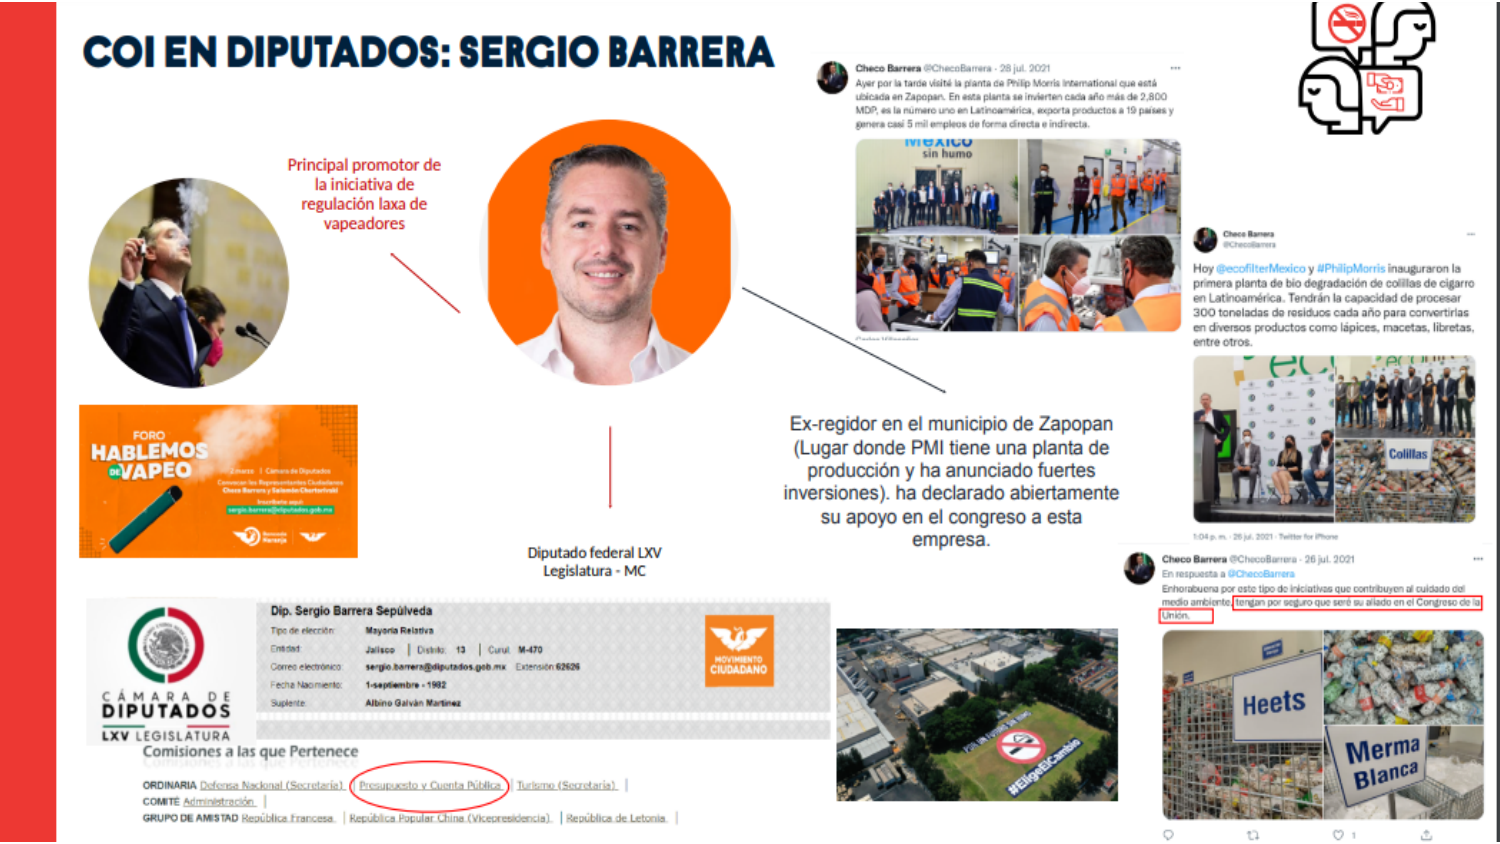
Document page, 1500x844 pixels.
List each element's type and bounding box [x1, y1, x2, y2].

list [0, 2, 1500, 842]
